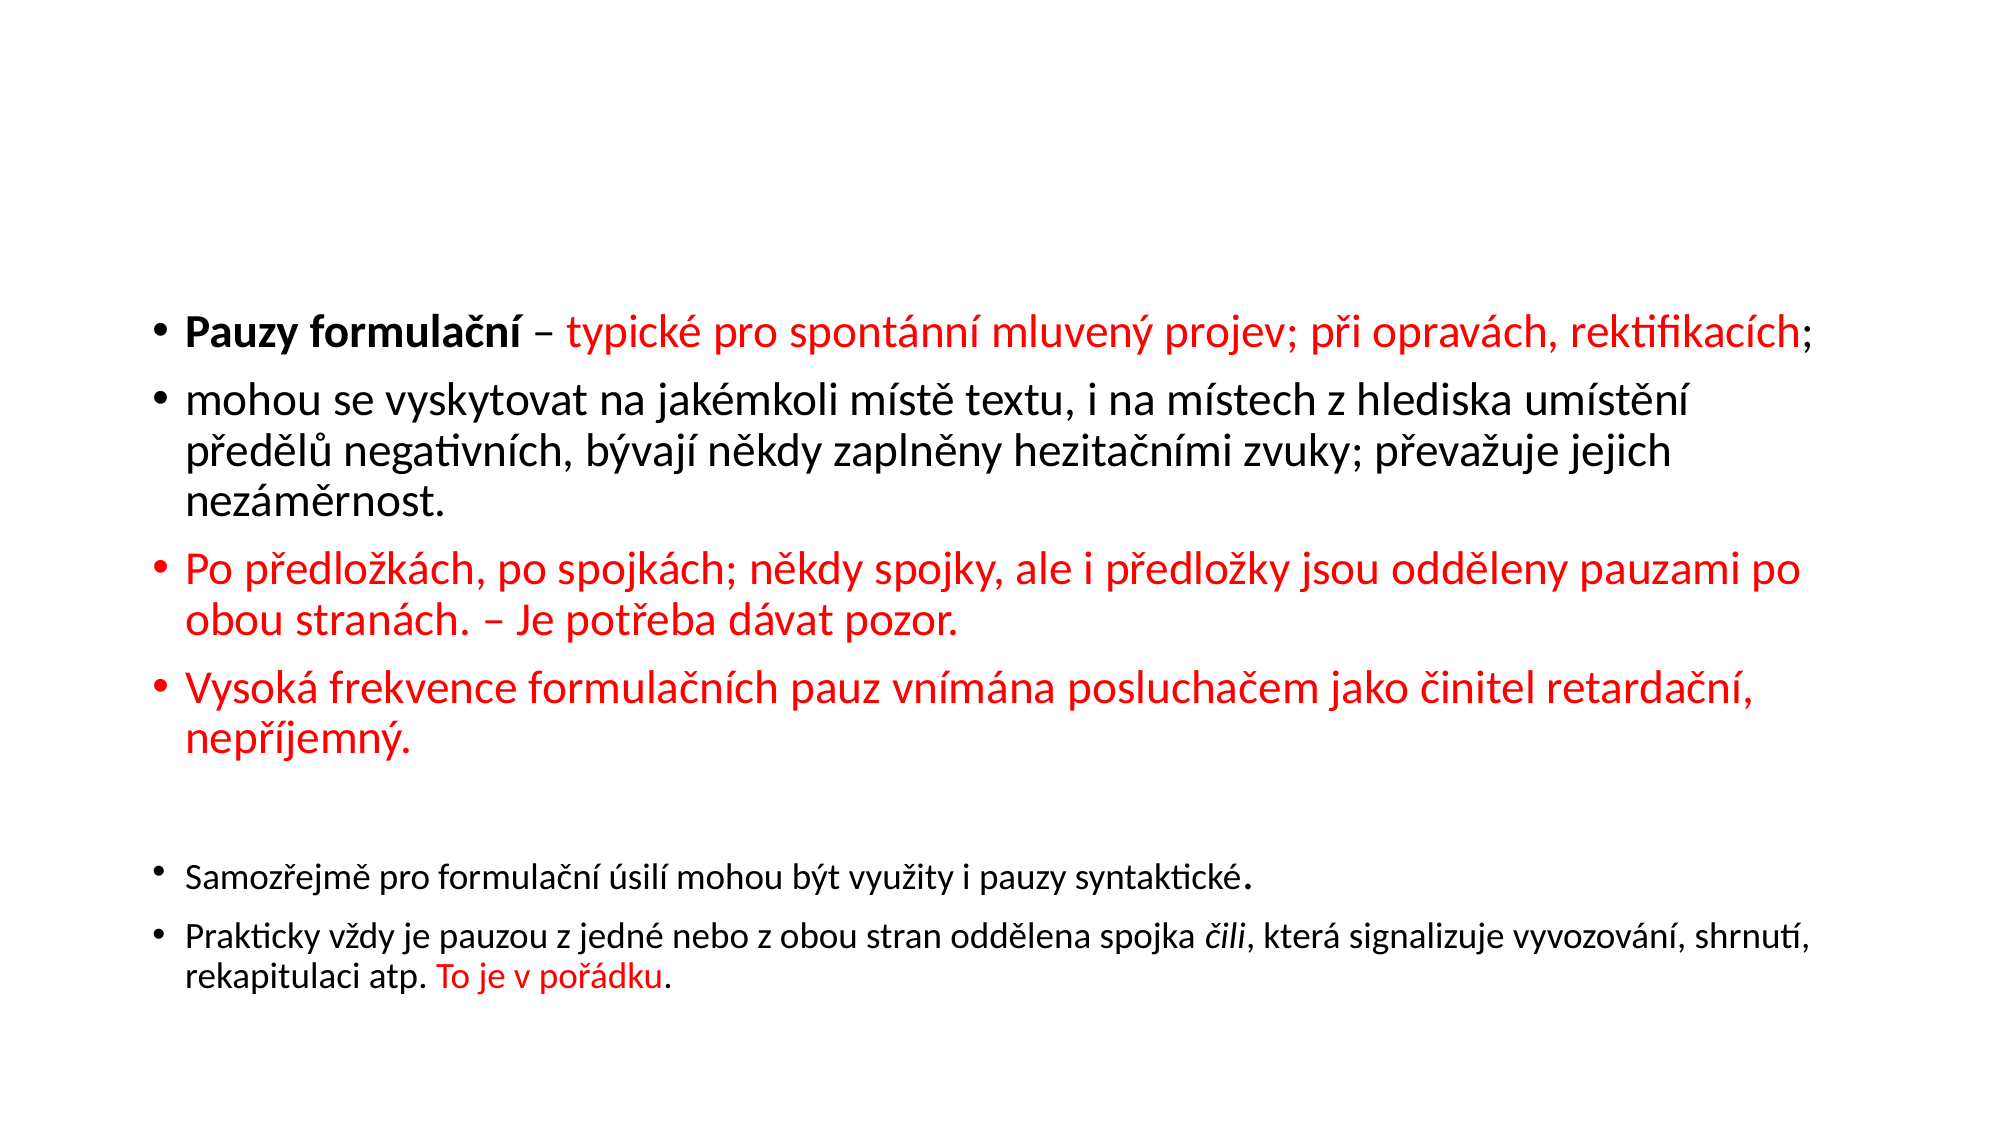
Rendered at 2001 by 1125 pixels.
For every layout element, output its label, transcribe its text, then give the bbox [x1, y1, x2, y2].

list Pauzy formulační – typické pro spontánní mluvený projev; při opravách, rektifikacích; mohou se vyskytovat na jakémkoli místě textu, i na místech z hlediska umístění předělů negativních, bývají někdy zaplněny hezitačními zvuky; převažuje jejich nezáměrnost. Po předložkách, po spojkách; někdy spojky, ale i předložky jsou odděleny pauzami po obou stranách. – Je potřeba dávat pozor. Vysoká frekvence formulačních pauz vnímána posluchačem jako činitel retardační, nepříjemný. Samozřejmě pro formulační úsilí mohou být využity i pauzy syntaktické. Prakticky vždy je pauzou z jedné nebo z obou stran oddělena spojka čili, která signalizuje vyvozování, shrnutí, rekapitulaci atp. To je v pořádku. [137, 299, 1863, 1014]
